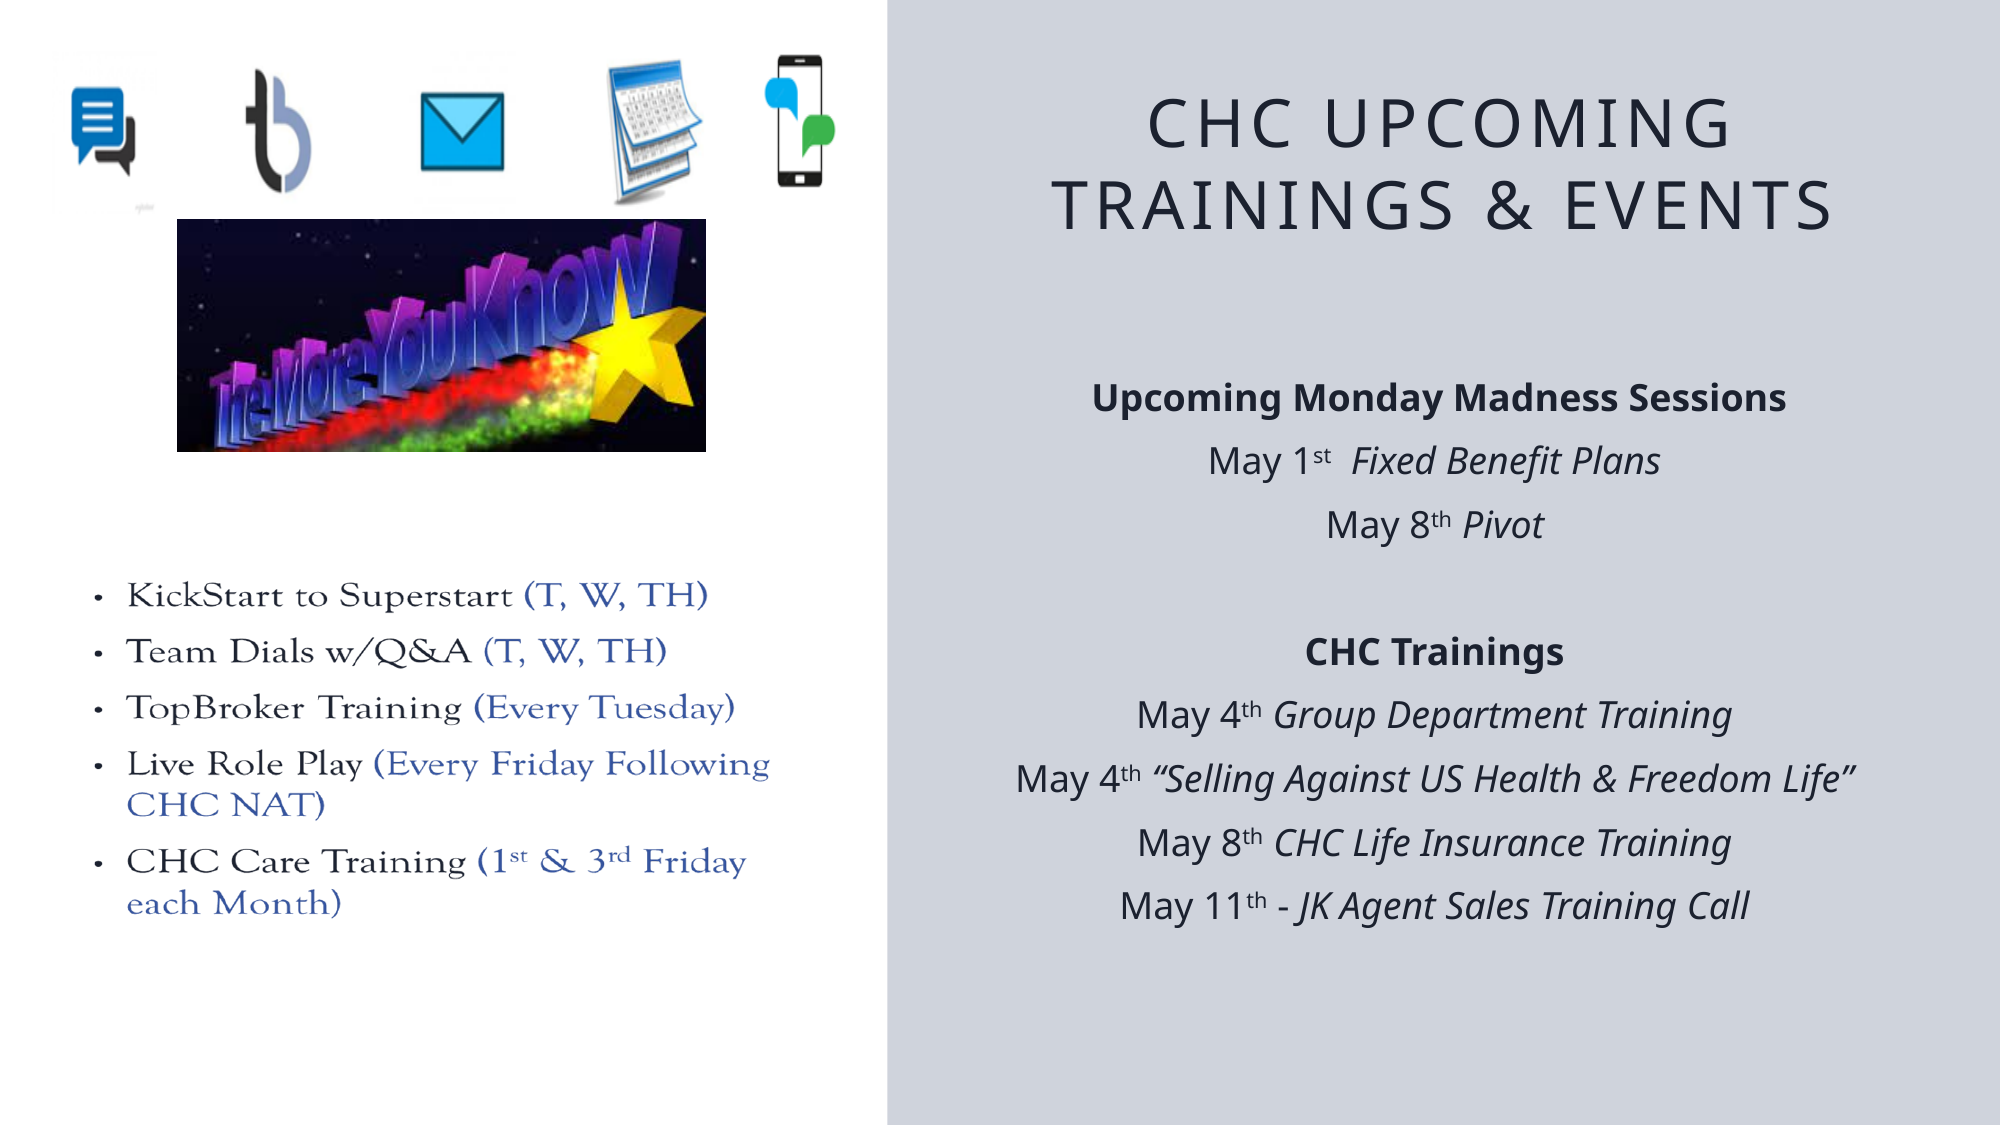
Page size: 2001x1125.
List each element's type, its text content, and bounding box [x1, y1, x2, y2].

text_box [886, 0, 2000, 1125]
text_box Upcoming Monday Madness Sessions May 1st Fixed Benefit Plans May 8th Pivot CHC Trainings May 4th Group Department Training May 4th “Selling Against US Health & Freedom Life” May 8th CHC Life Insurance Training May 11th - JK Agent Sales Training Call [984, 300, 1885, 1032]
text_box [0, 0, 886, 1125]
picture [75, 562, 804, 987]
picture [50, 36, 841, 452]
text_box CHC Upcoming Trainings & Events [999, 74, 1885, 253]
